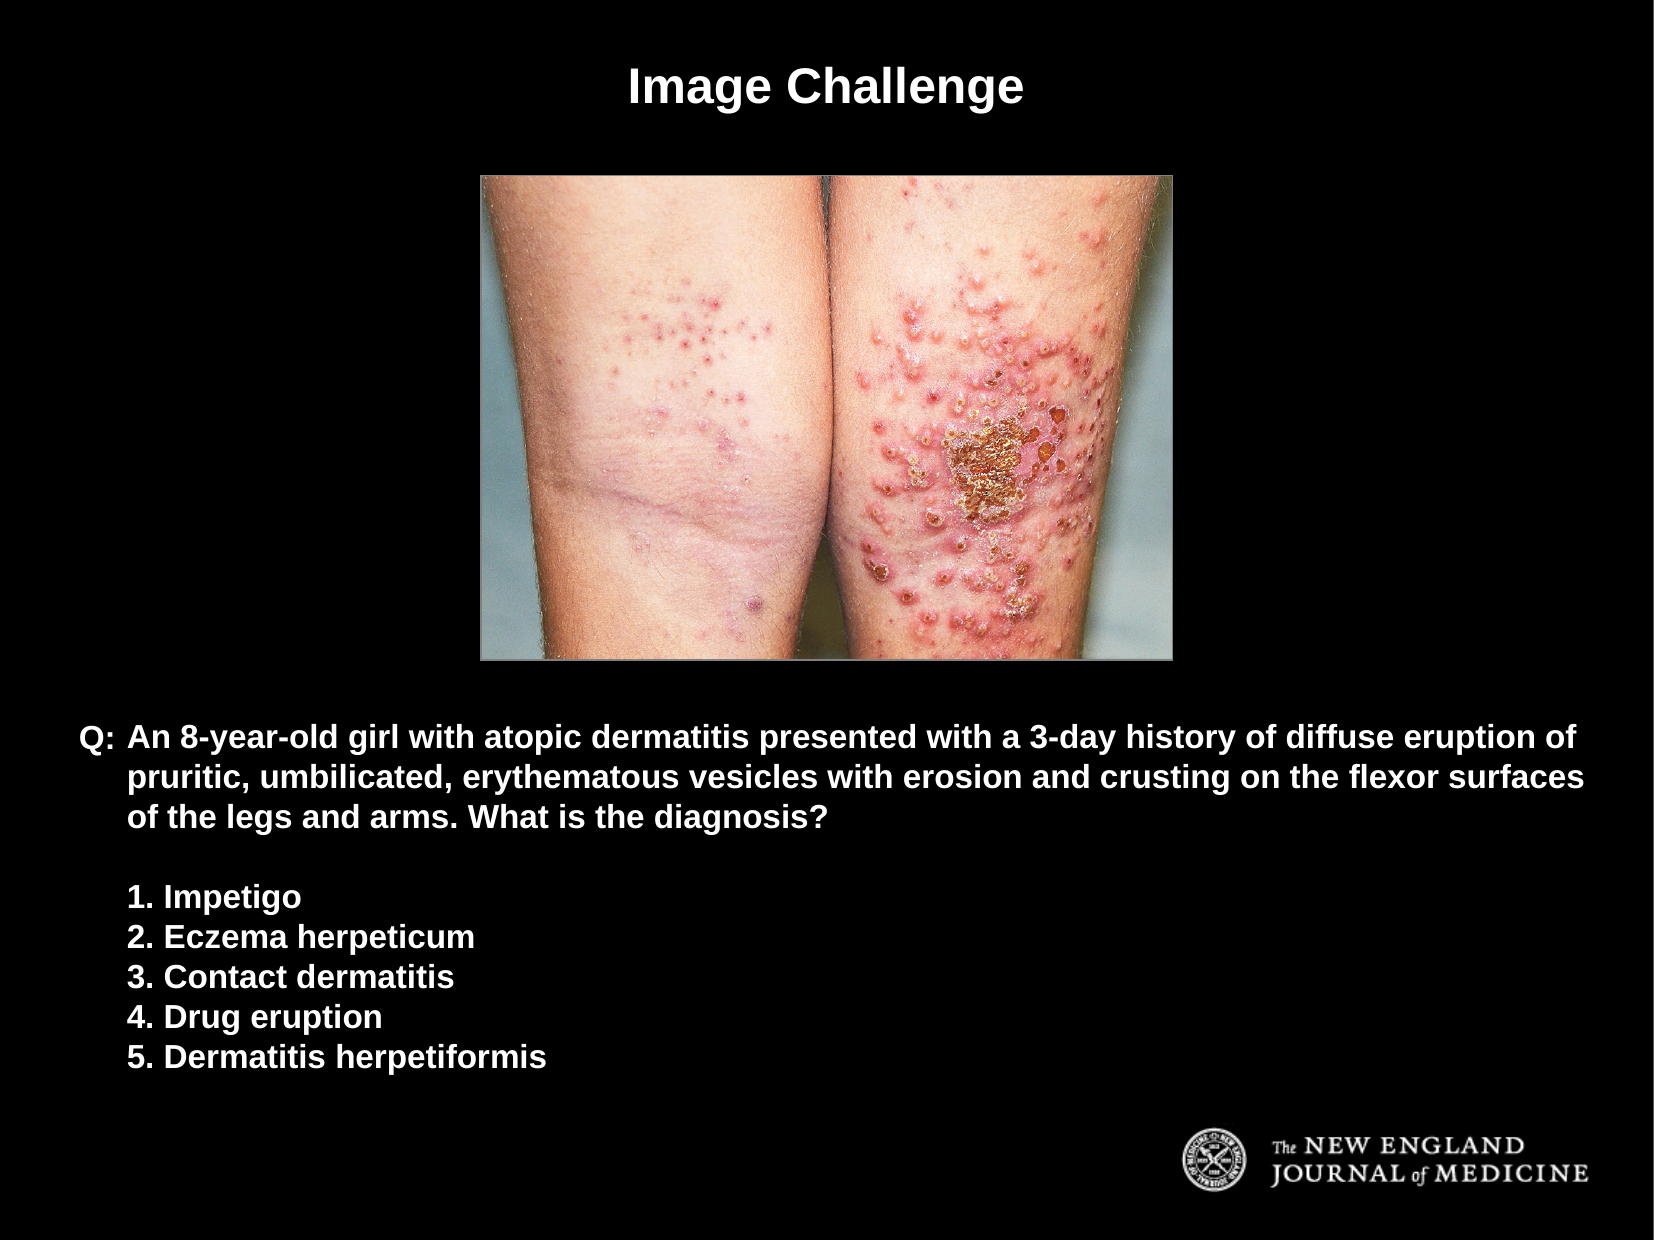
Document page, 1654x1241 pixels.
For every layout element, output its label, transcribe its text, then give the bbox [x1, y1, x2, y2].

picture [1170, 1122, 1603, 1196]
text_box Q: [64, 709, 132, 764]
text_box An 8-year-old girl with atopic dermatitis presented with a 3-day history of diffuse eruption of pruritic, umbilicated, erythematous vesicles with erosion and crusting on the flexor surfaces of the legs and arms. What is the diagnosis? 1. Impetigo 2. Eczema herpeticum 3. Contact dermatitis 4. Drug eruption 5. Dermatitis herpetiformis [126, 715, 1590, 1075]
picture [481, 176, 1172, 660]
text_box Image Challenge [29, 56, 1624, 120]
